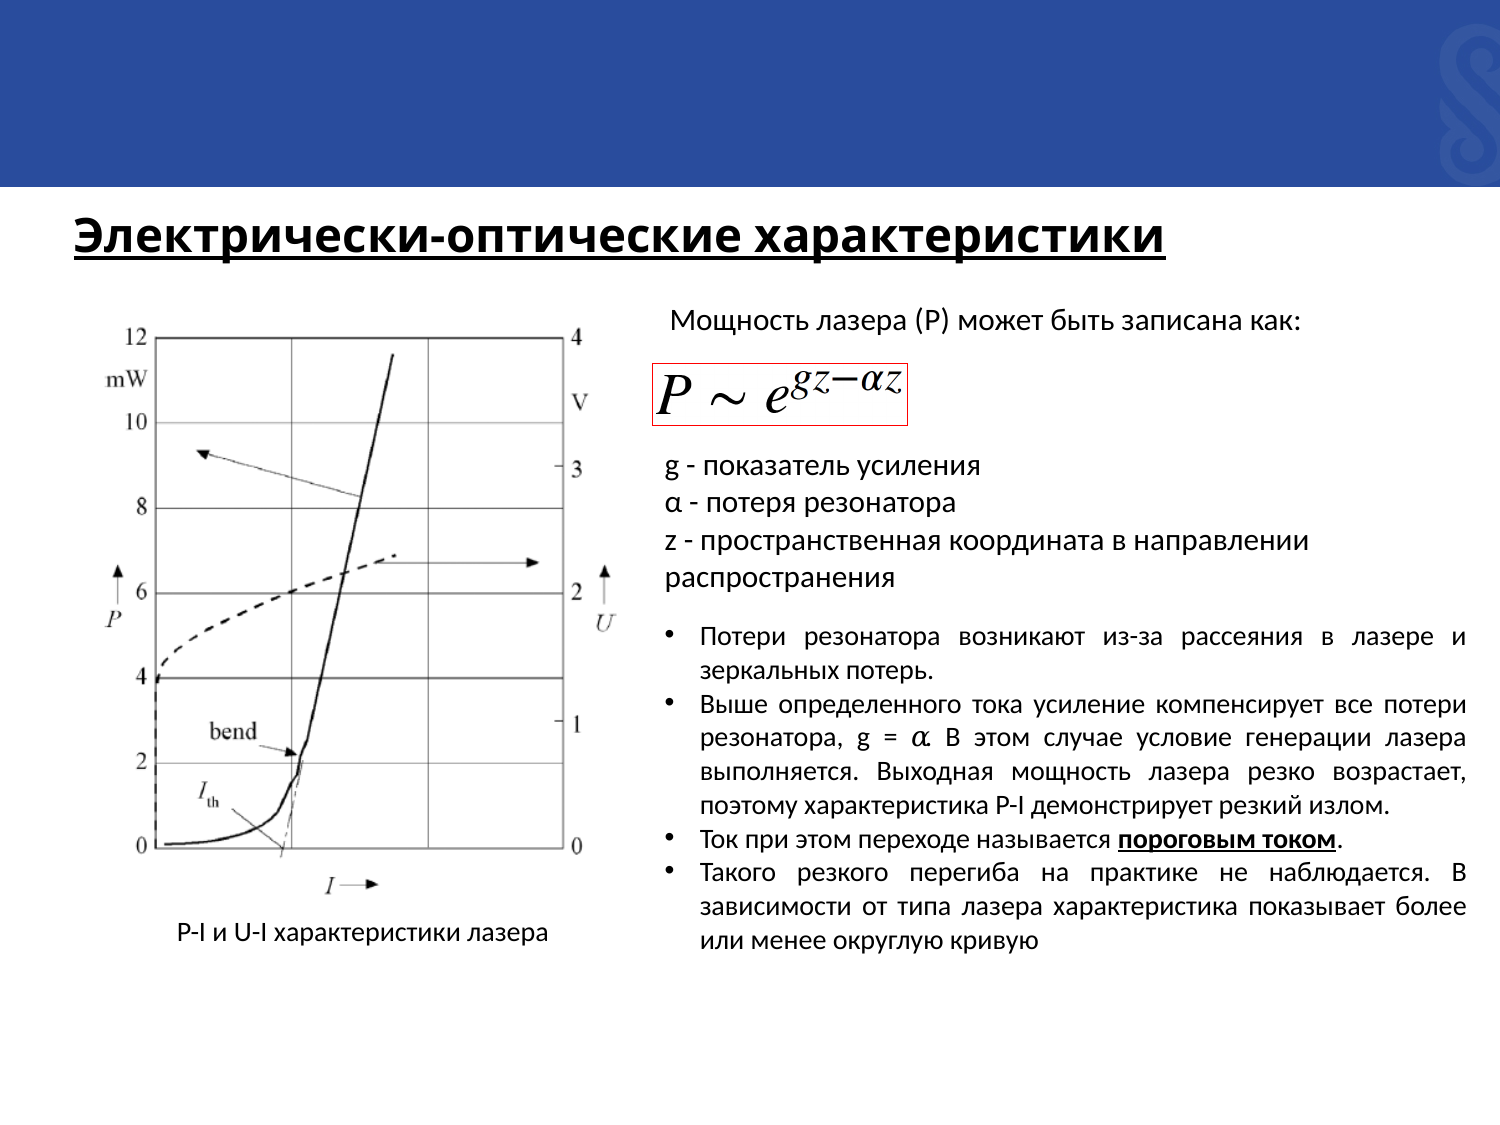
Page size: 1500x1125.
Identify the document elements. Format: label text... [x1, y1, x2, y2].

picture [0, 0, 1500, 1125]
title Электрически-оптические характеристики [58, 190, 1353, 284]
text_box g - показатель усиления α - потеря резонатора z - пространственная координата в направлении распространения [649, 436, 1400, 602]
text_box P-I и U-I характеристики лазера [128, 906, 598, 955]
text_box Мощность лазера (P) может быть записана как: [654, 292, 1317, 345]
text_box Потери резонатора возникают из-за рассеяния в лазере и зеркальных потерь. Выше определенного тока усиление компенсирует все потери резонатора, g = 𝛼. В этом случае условие генерации лазера выполняется. Выходная мощность лазера резко возрастает, поэтому характеристика P-I демонстрирует резкий излом. Ток при этом переходе называется пороговым током. Такого резкого перегиба на практике не наблюдается. В зависимости от типа лазера характеристика показывает более или менее округлую кривую [649, 610, 1483, 963]
